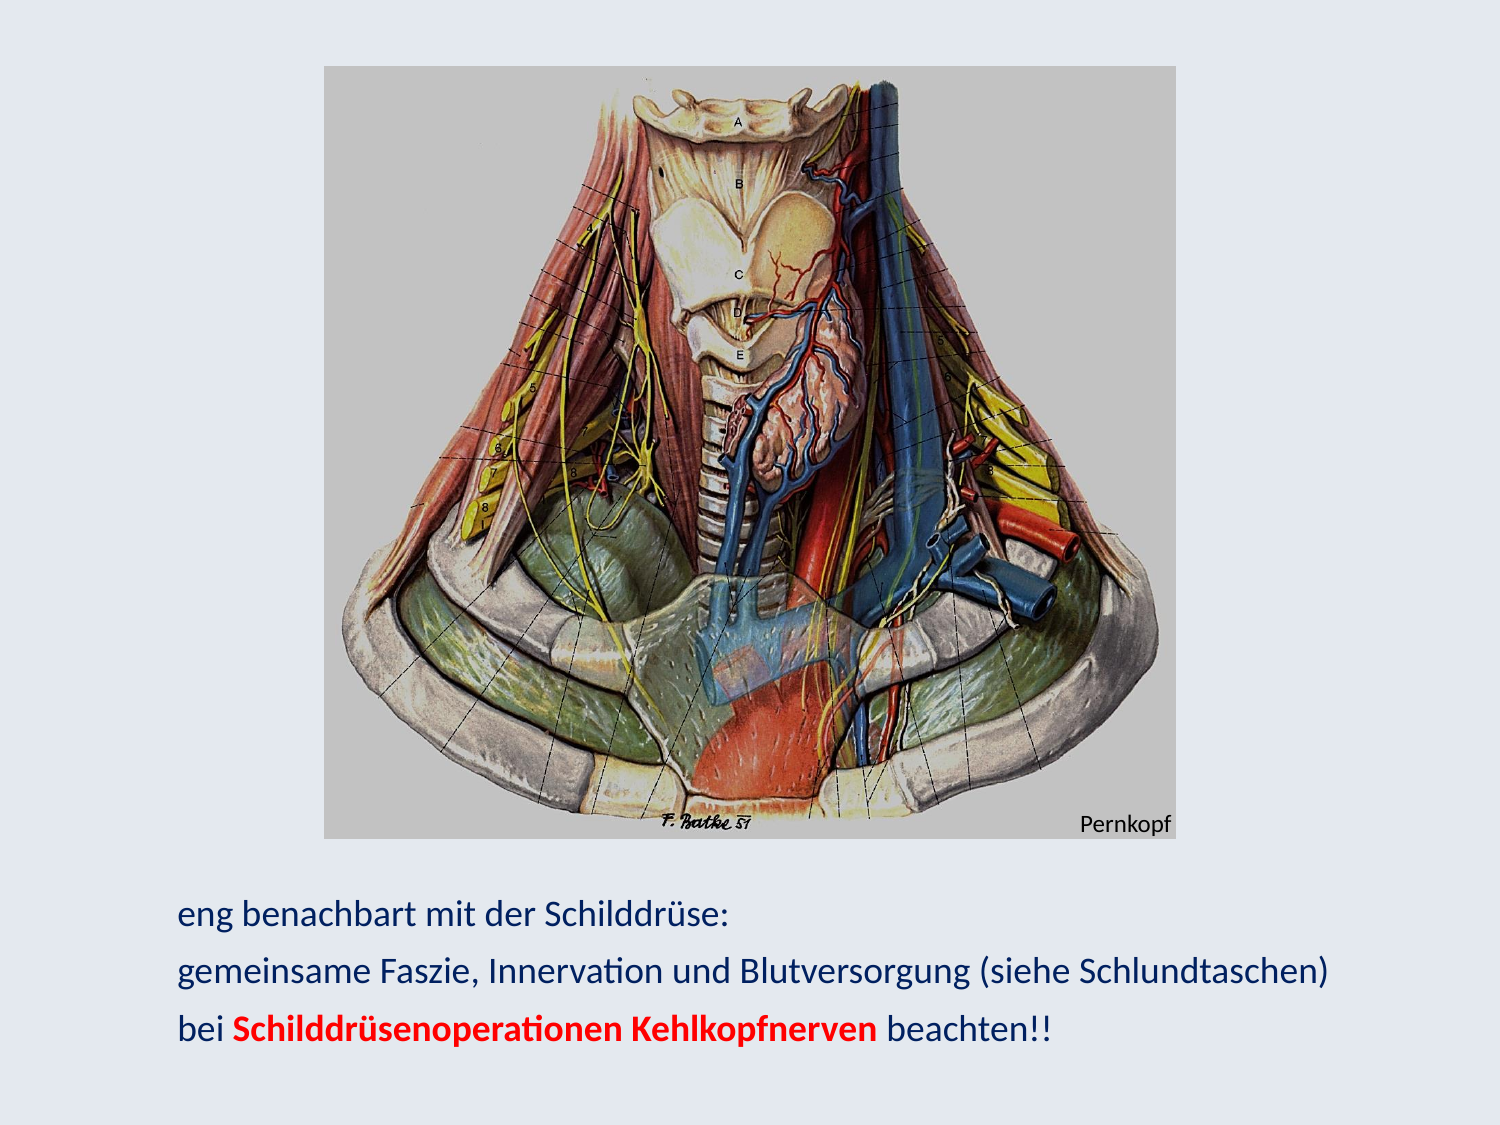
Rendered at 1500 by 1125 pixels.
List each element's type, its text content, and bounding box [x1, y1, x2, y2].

picture [324, 66, 1176, 839]
text_box eng benachbart mit der Schilddrüse: gemeinsame Faszie, Innervation und Blutversorgung (siehe Schlundtaschen) bei Schilddrüsenoperationen Kehlkopfnerven beachten!! [162, 881, 1346, 1057]
text_box Pernkopf [1176, 800, 1187, 846]
